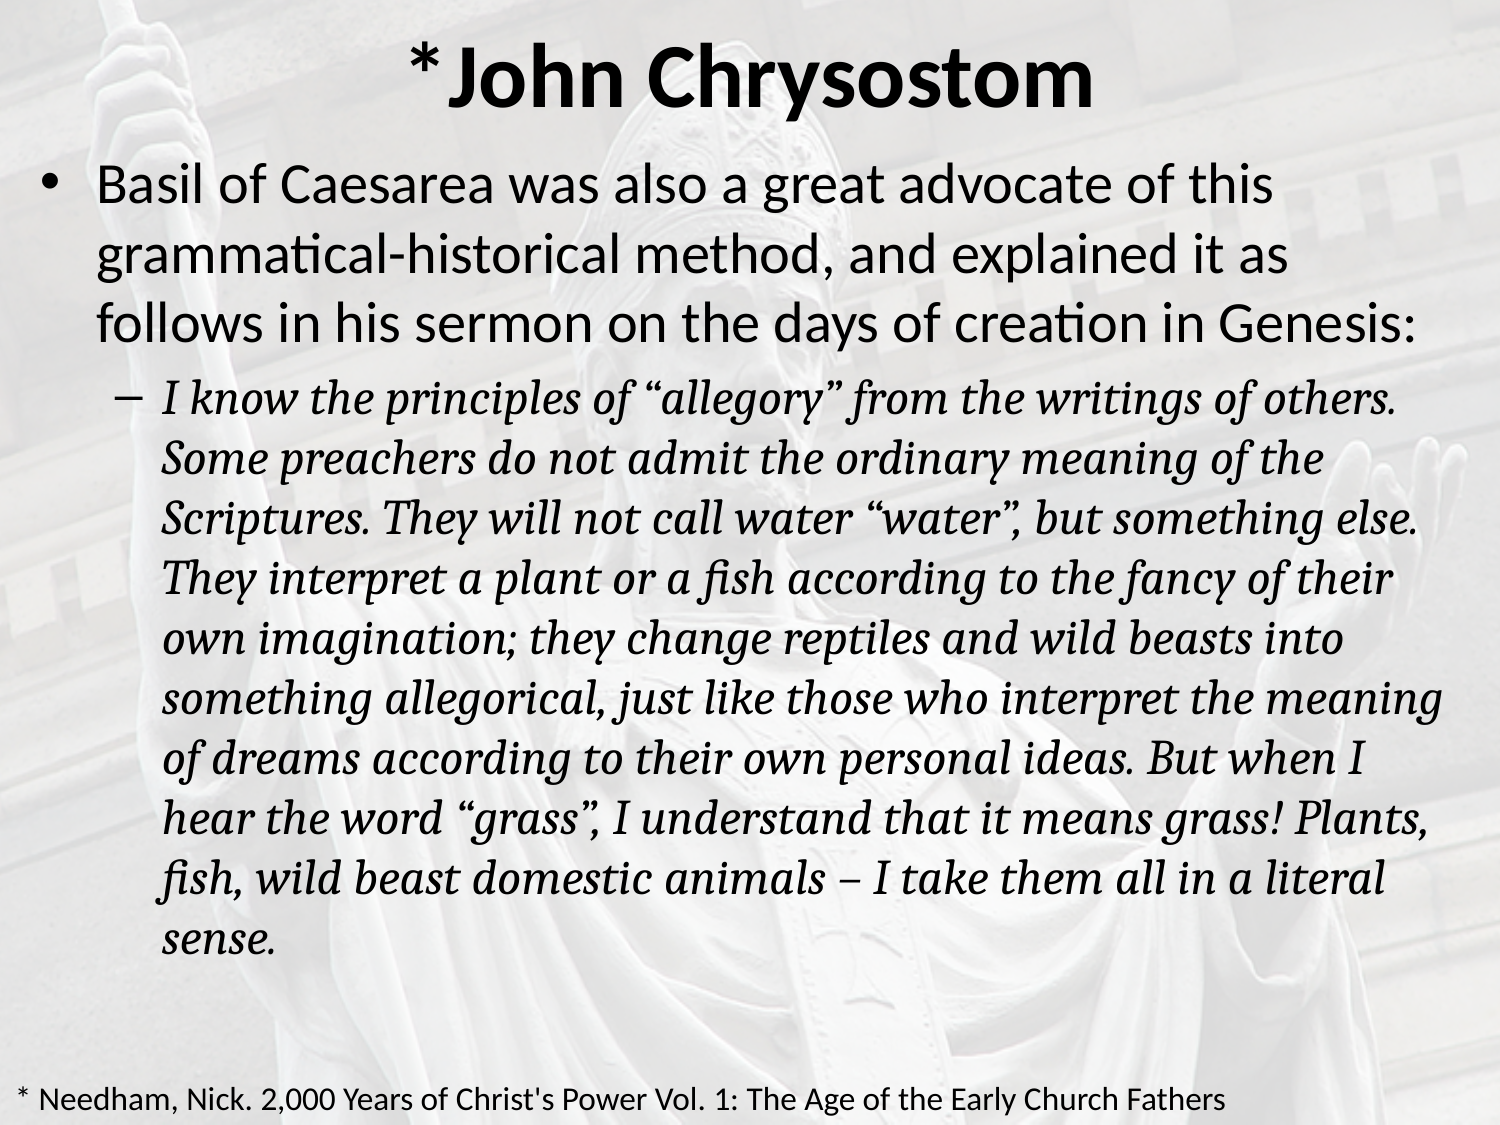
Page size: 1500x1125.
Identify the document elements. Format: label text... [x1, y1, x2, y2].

text_box * Needham, Nick. 2,000 Years of Christ's Power Vol. 1: The Age of the Early Church Fathers [0, 1069, 1500, 1125]
title *John Chrysostom [0, 4, 1500, 138]
list Basil of Caesarea was also a great advocate of this grammatical-historical method, and explained it as follows in his sermon on the days of creation in Genesis: I know the principles of “allegory” from the writings of others. Some preachers do not admit the ordinary meaning of the Scriptures. They will not call water “water”, but something else. They interpret a plant or a fish according to the fancy of their own imagination; they change reptiles and wild beasts into something allegorical, just like those who interpret the meaning of dreams according to their own personal ideas. But when I hear the word “grass”, I understand that it means grass! Plants, fish, wild beast domestic animals – I take them all in a literal sense. [24, 137, 1475, 1050]
